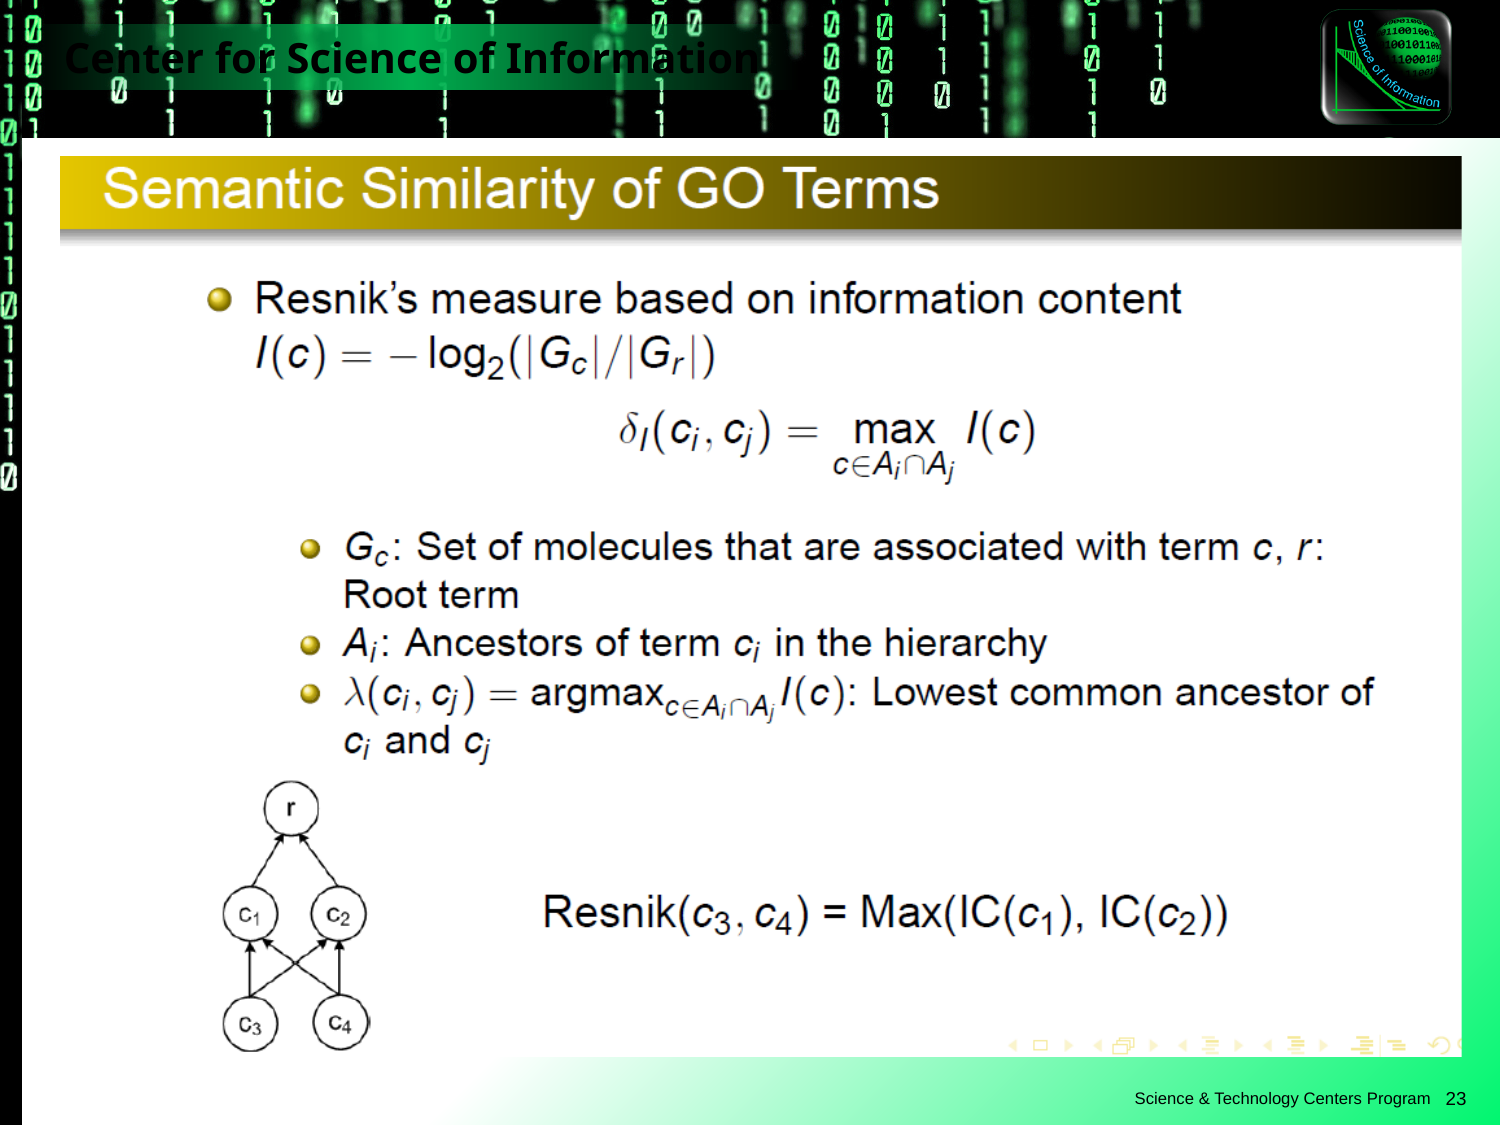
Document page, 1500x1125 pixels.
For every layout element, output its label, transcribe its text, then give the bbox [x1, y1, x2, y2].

picture [0, 0, 1218, 824]
picture [59, 156, 1462, 1058]
picture [1320, 9, 1452, 125]
slide_number 23 [1381, 1068, 1482, 1125]
